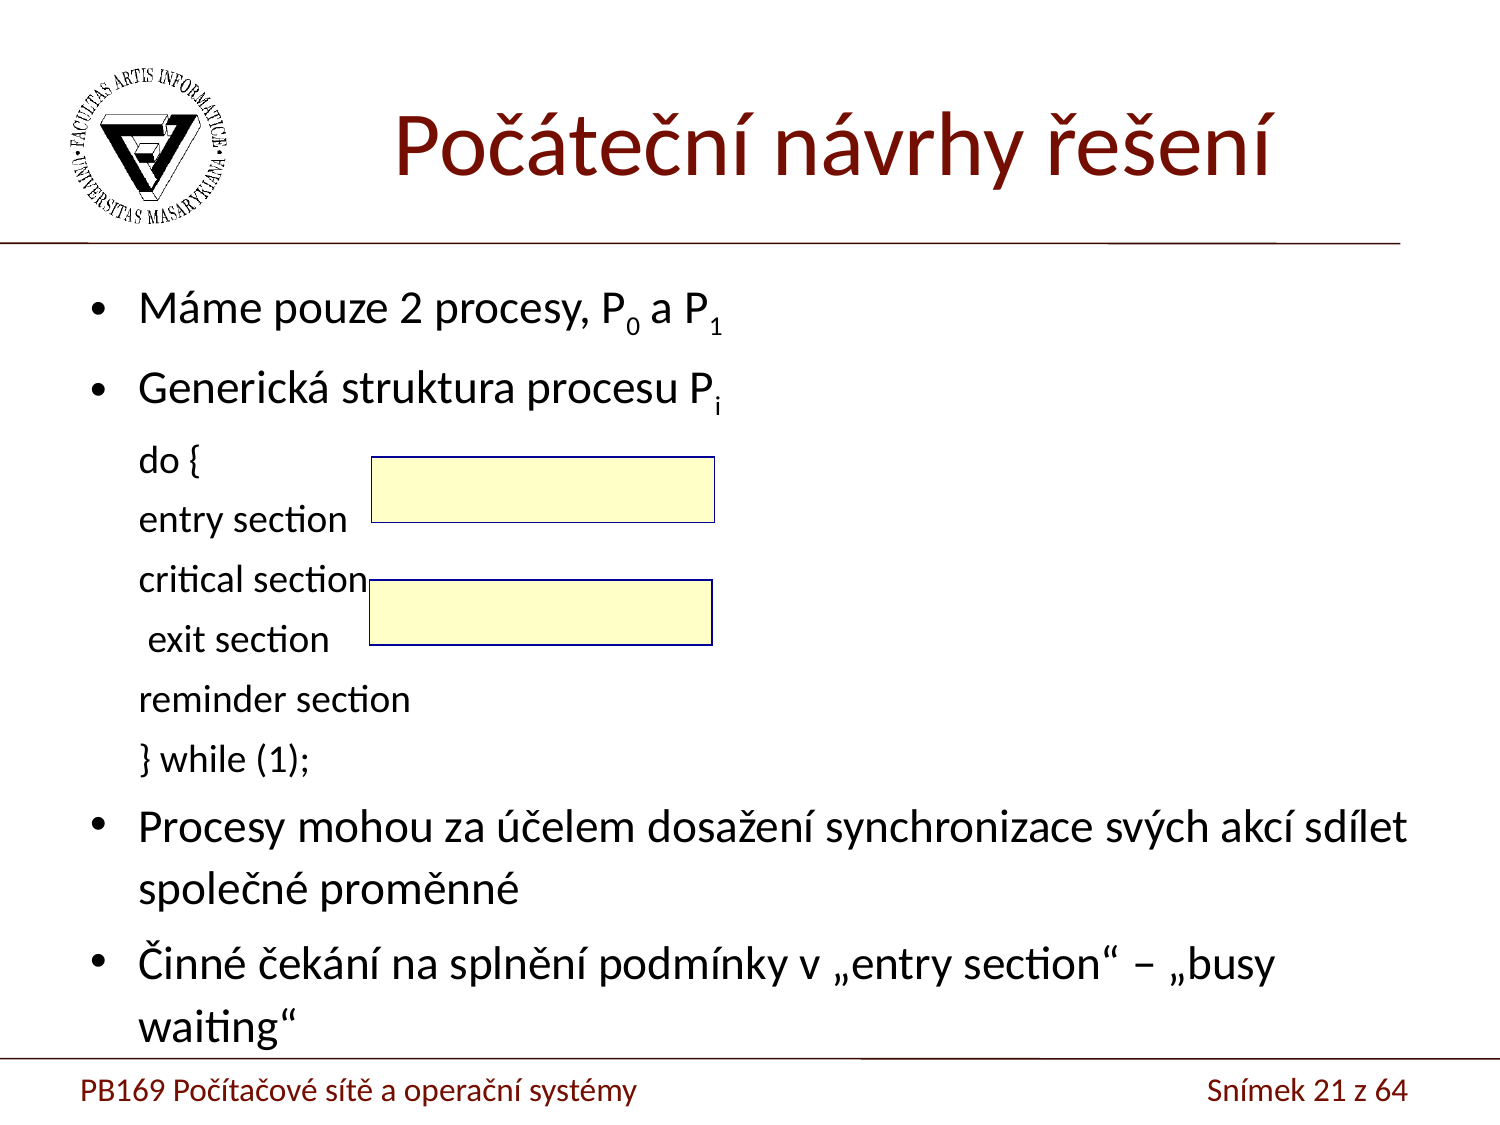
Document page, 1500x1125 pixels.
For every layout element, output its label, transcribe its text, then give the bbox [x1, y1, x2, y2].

list Máme pouze 2 procesy, P0 a P1 Generická struktura procesu Pi do { entry section critical section exit section reminder section } while (1); Procesy mohou za účelem dosažení synchronizace svých akcí sdílet společné proměnné Činné čekání na splnění podmínky v „entry section“ – „busy waiting“ [75, 262, 1425, 1071]
picture [70, 66, 231, 224]
title Počáteční návrhy řešení [242, 45, 1425, 233]
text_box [369, 456, 715, 646]
